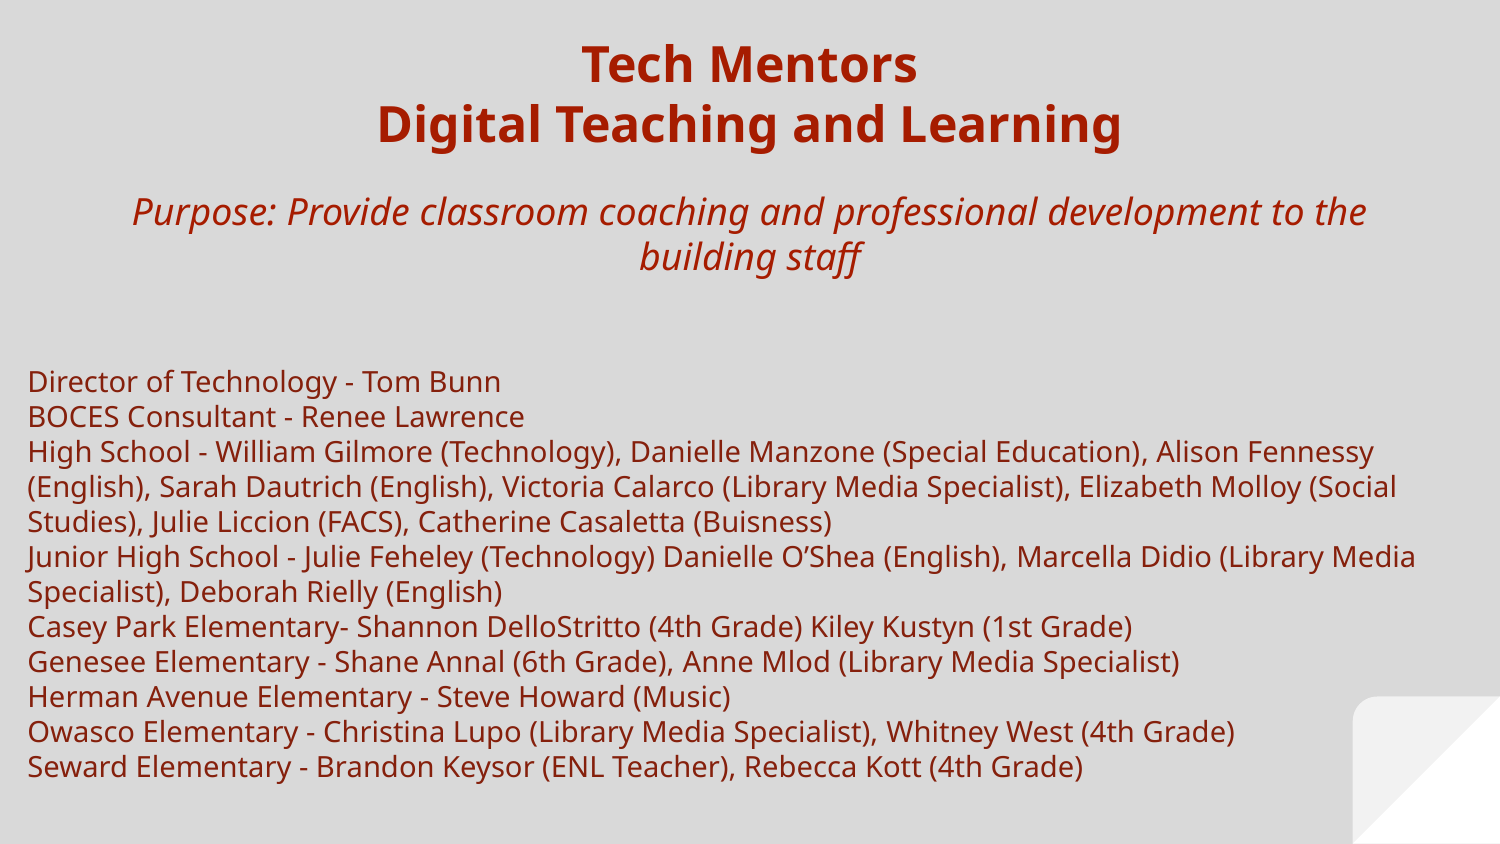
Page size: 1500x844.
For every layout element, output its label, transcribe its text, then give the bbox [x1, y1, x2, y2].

title Tech Mentors Digital Teaching and Learning Purpose: Provide classroom coaching and professional development to the building staff [102, 20, 1398, 293]
subtitle Director of Technology - Tom Bunn BOCES Consultant - Renee Lawrence High School - William Gilmore (Technology), Danielle Manzone (Special Education), Alison Fennessy (English), Sarah Dautrich (English), Victoria Calarco (Library Media Specialist), Elizabeth Molloy (Social Studies), Julie Liccion (FACS), Catherine Casaletta (Buisness) Junior High School - Julie Feheley (Technology) Danielle O’Shea (English), Marcella Didio (Library Media Specialist), Deborah Rielly (English) Casey Park Elementary- Shannon DelloStritto (4th Grade) Kiley Kustyn (1st Grade) Genesee Elementary - Shane Annal (6th Grade), Anne Mlod (Library Media Specialist) Herman Avenue Elementary - Steve Howard (Music) Owasco Elementary - Christina Lupo (Library Media Specialist), Whitney West (4th Grade) Seward Elementary - Brandon Keysor (ENL Teacher), Rebecca Kott (4th Grade) [12, 348, 1450, 779]
